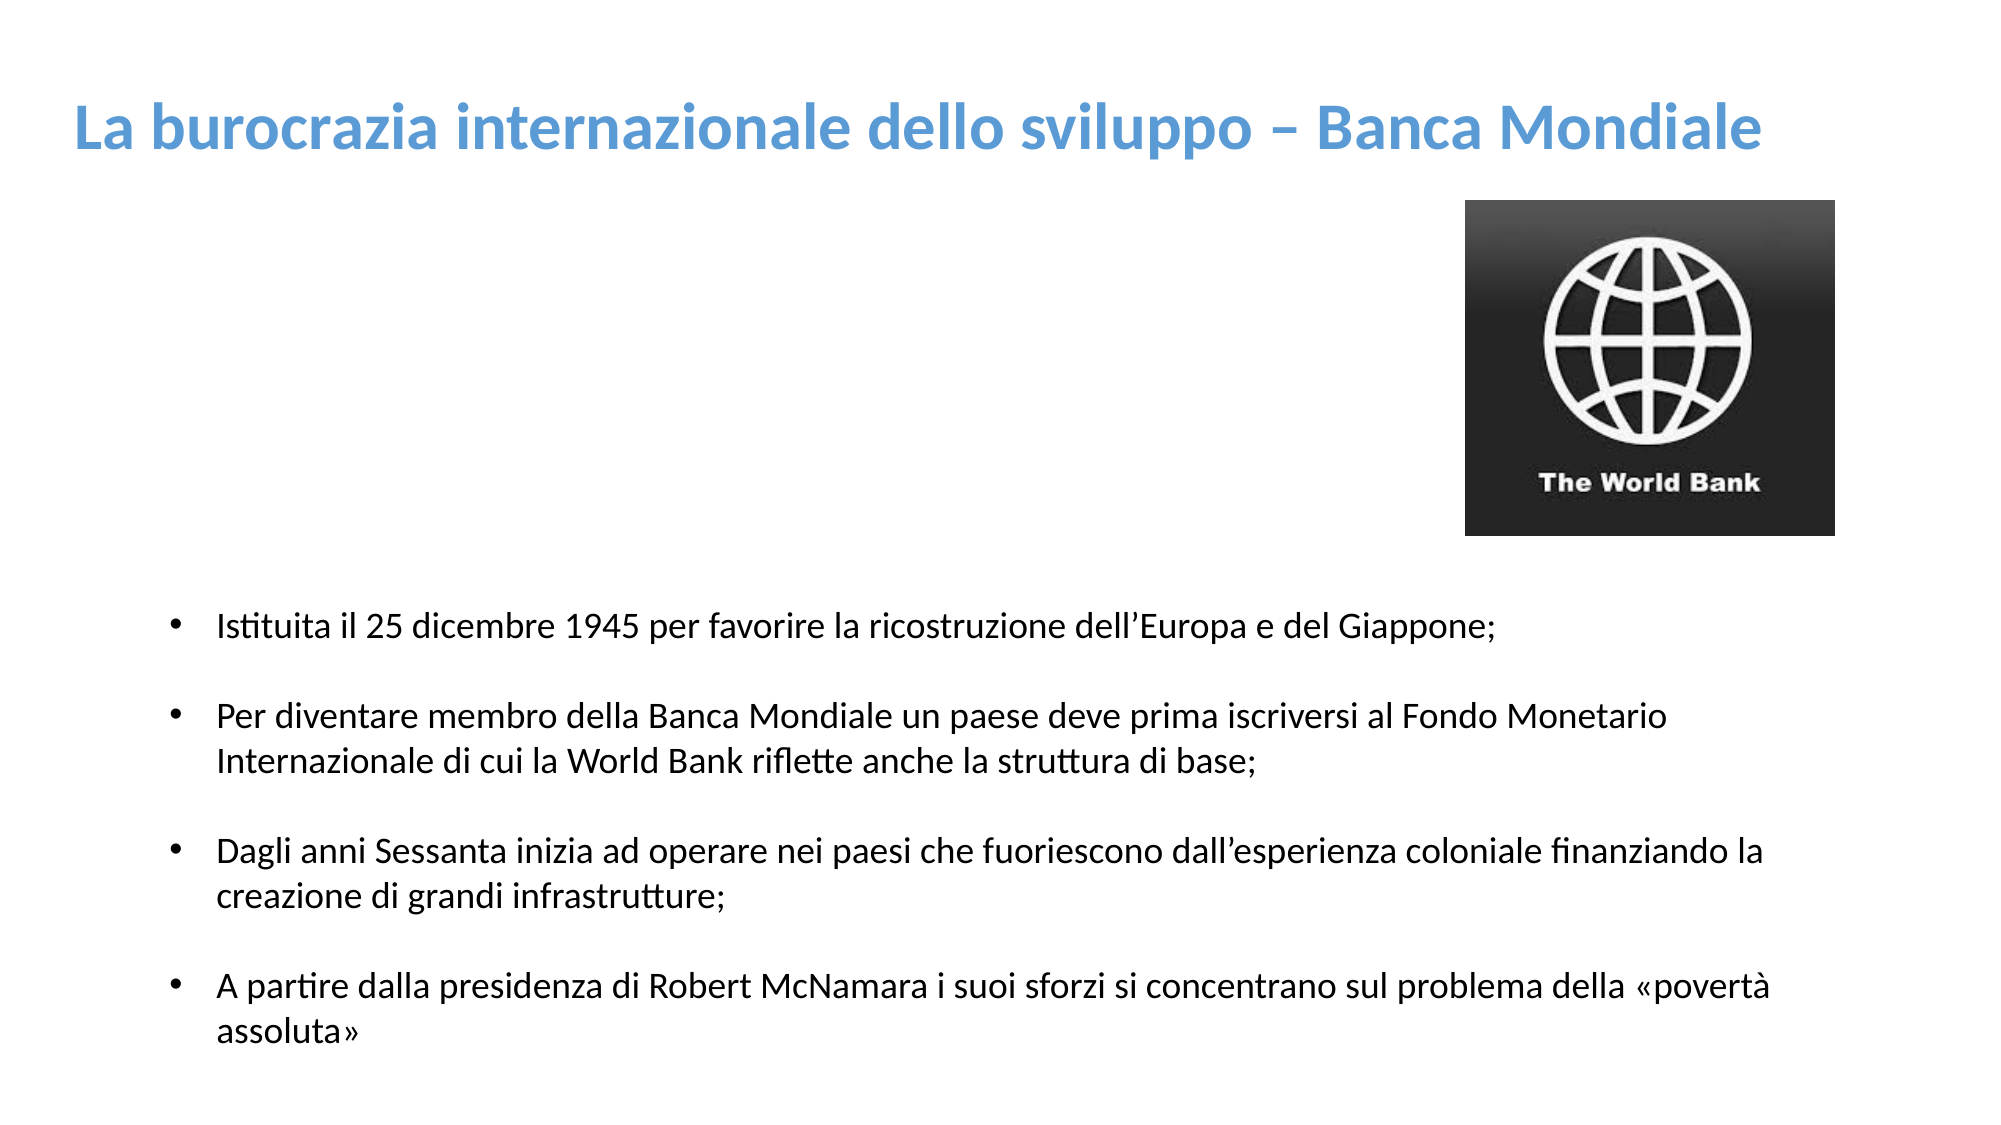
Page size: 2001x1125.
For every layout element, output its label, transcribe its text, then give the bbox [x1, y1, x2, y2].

text_box La burocrazia internazionale dello sviluppo – Banca Mondiale [59, 75, 1781, 171]
picture [1465, 200, 1835, 536]
text_box Istituita il 25 dicembre 1945 per favorire la ricostruzione dell’Europa e del Giappone; Per diventare membro della Banca Mondiale un paese deve prima iscriversi al Fondo Monetario Internazionale di cui la World Bank riflette anche la struttura di base; Dagli anni Sessanta inizia ad operare nei paesi che fuoriescono dall’esperienza coloniale finanziando la creazione di grandi infrastrutture; A partire dalla presidenza di Robert McNamara i suoi sforzi si concentrano sul problema della «povertà assoluta» [154, 593, 1899, 1104]
